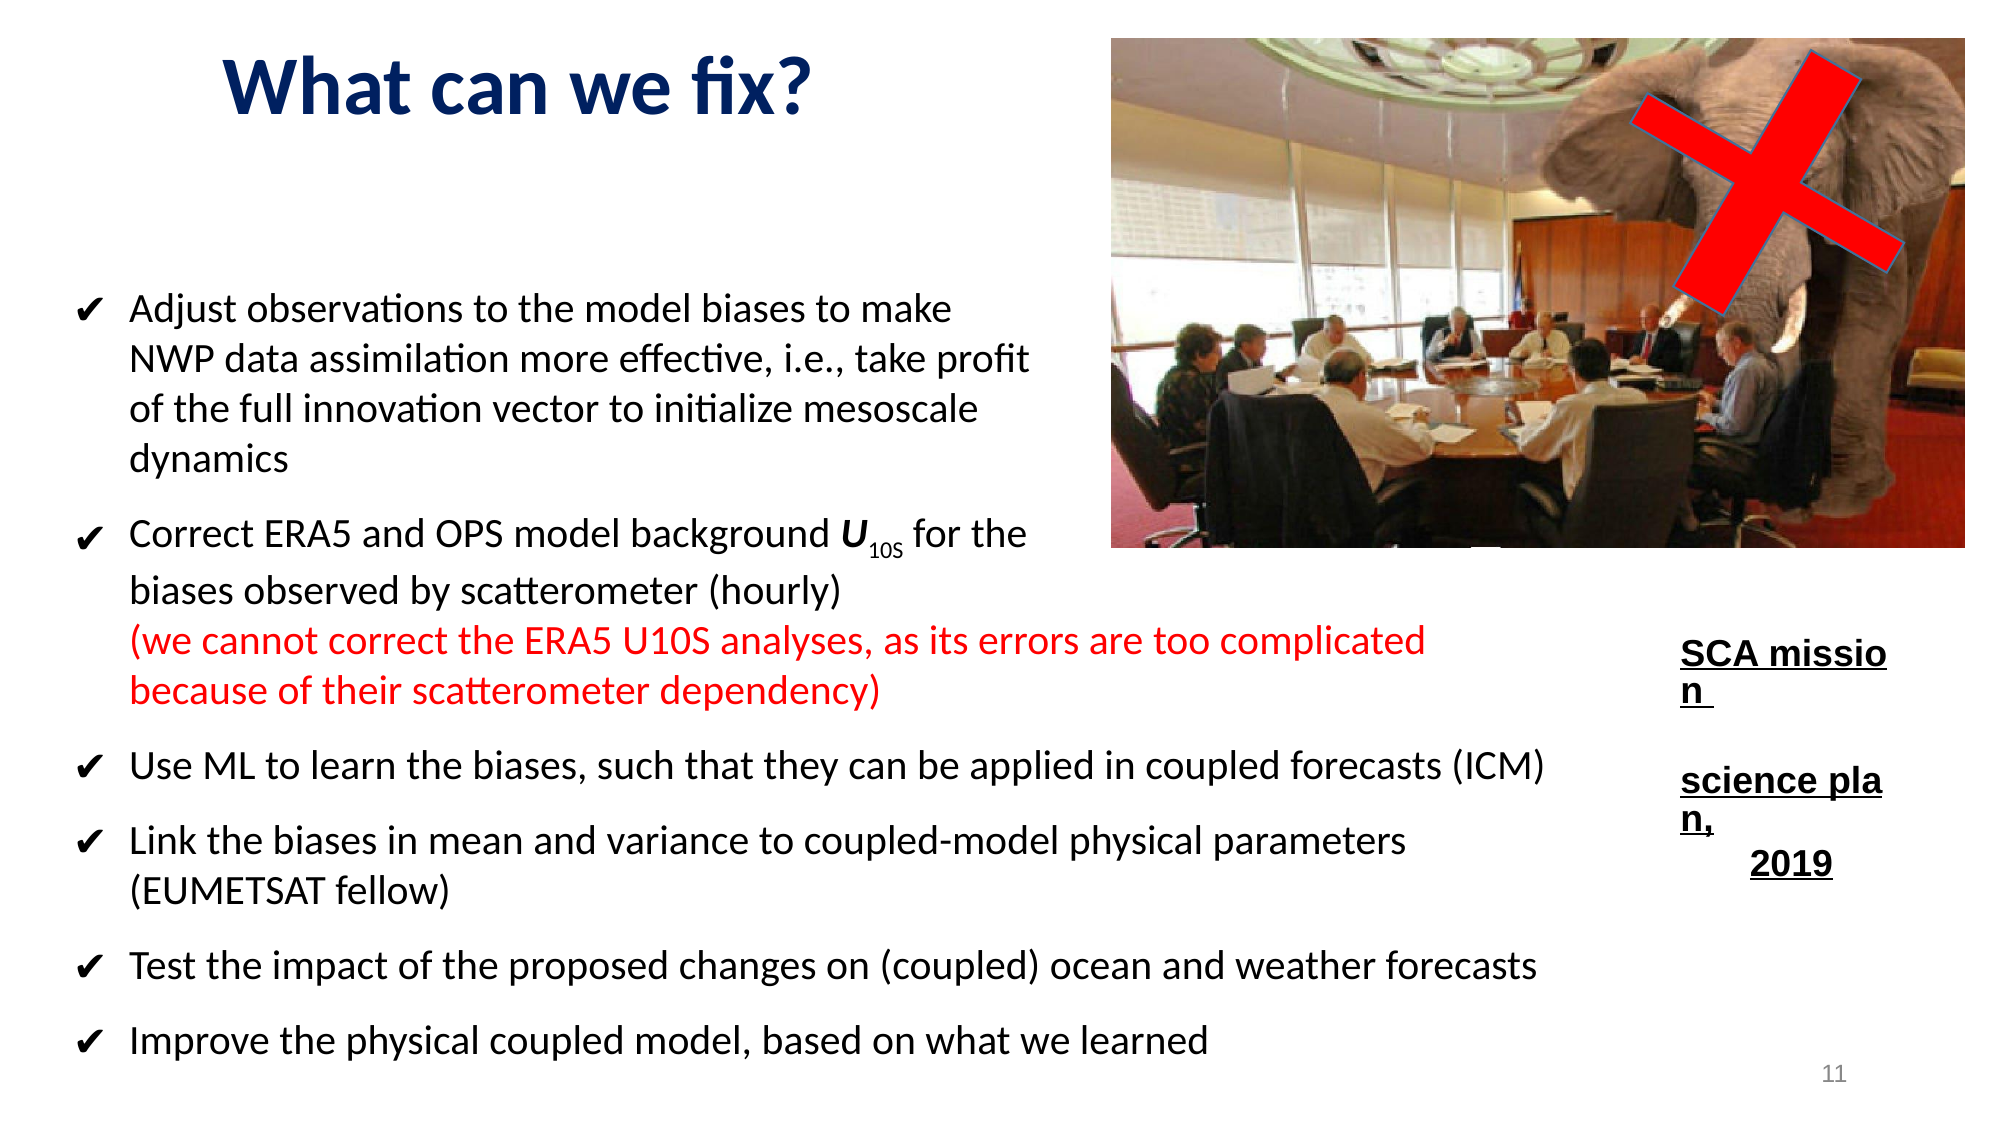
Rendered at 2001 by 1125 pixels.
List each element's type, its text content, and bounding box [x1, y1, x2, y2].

text_box What can we fix? Adjust observations to the model biases to make NWP data assimilation more effective, i.e., take profit of the full innovation vector to initialize mesoscale dynamics Correct ERA5 and OPS model background U10S for the biases observed by scatterometer (hourly) (we cannot correct the ERA5 U10S analyses, as its errors are too complicated because of their scatterometer dependency) Use ML to learn the biases, such that they can be applied in coupled forecasts (ICM) Link the biases in mean and variance to coupled-model physical parameters (EUMETSAT fellow) Test the impact of the proposed changes on (coupled) ocean and weather forecasts Improve the physical coupled model, based on what we learned [57, 23, 1579, 1125]
slide_number ‹#› [1579, 1042, 1863, 1103]
text_box SCA mission science plan, 2019 [1665, 621, 1918, 817]
picture [1111, 38, 1965, 549]
